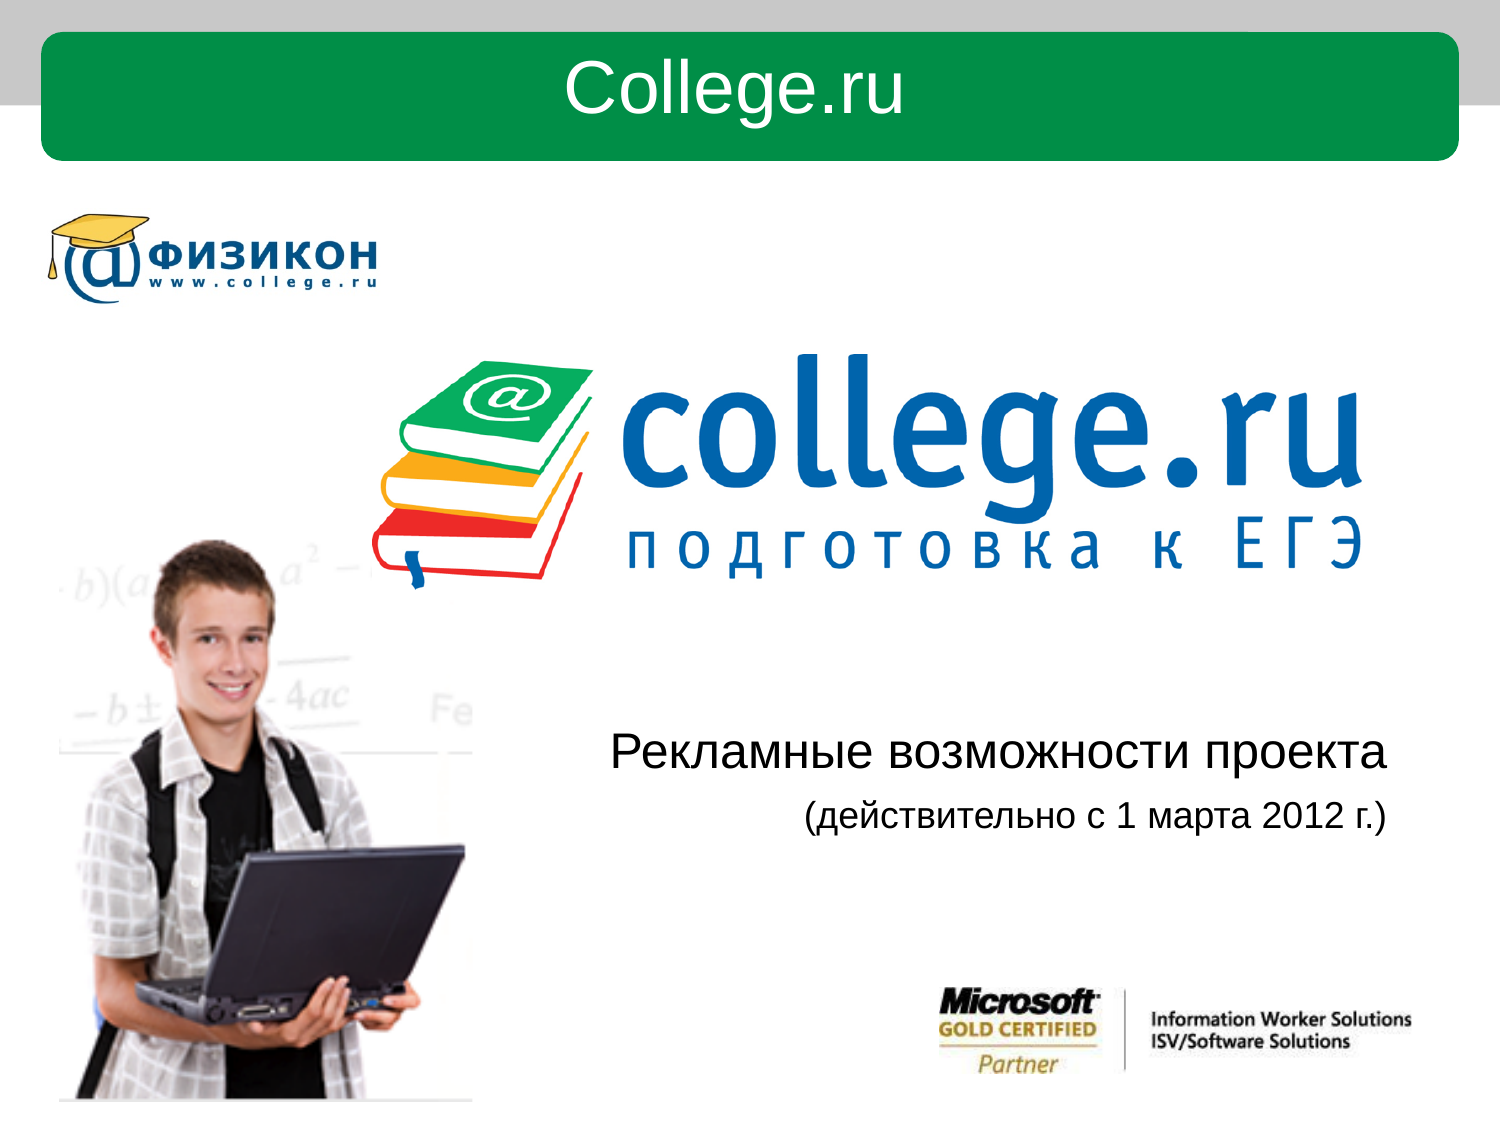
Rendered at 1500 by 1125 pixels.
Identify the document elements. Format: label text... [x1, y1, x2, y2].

text_box [939, 987, 1412, 1074]
text_box [372, 354, 1370, 591]
text_box Рекламные возможности проекта (действительно с 1 марта 2012 г.) [560, 668, 1403, 844]
title College.ru [549, 0, 951, 192]
text_box [59, 531, 473, 1102]
picture [41, 207, 386, 310]
